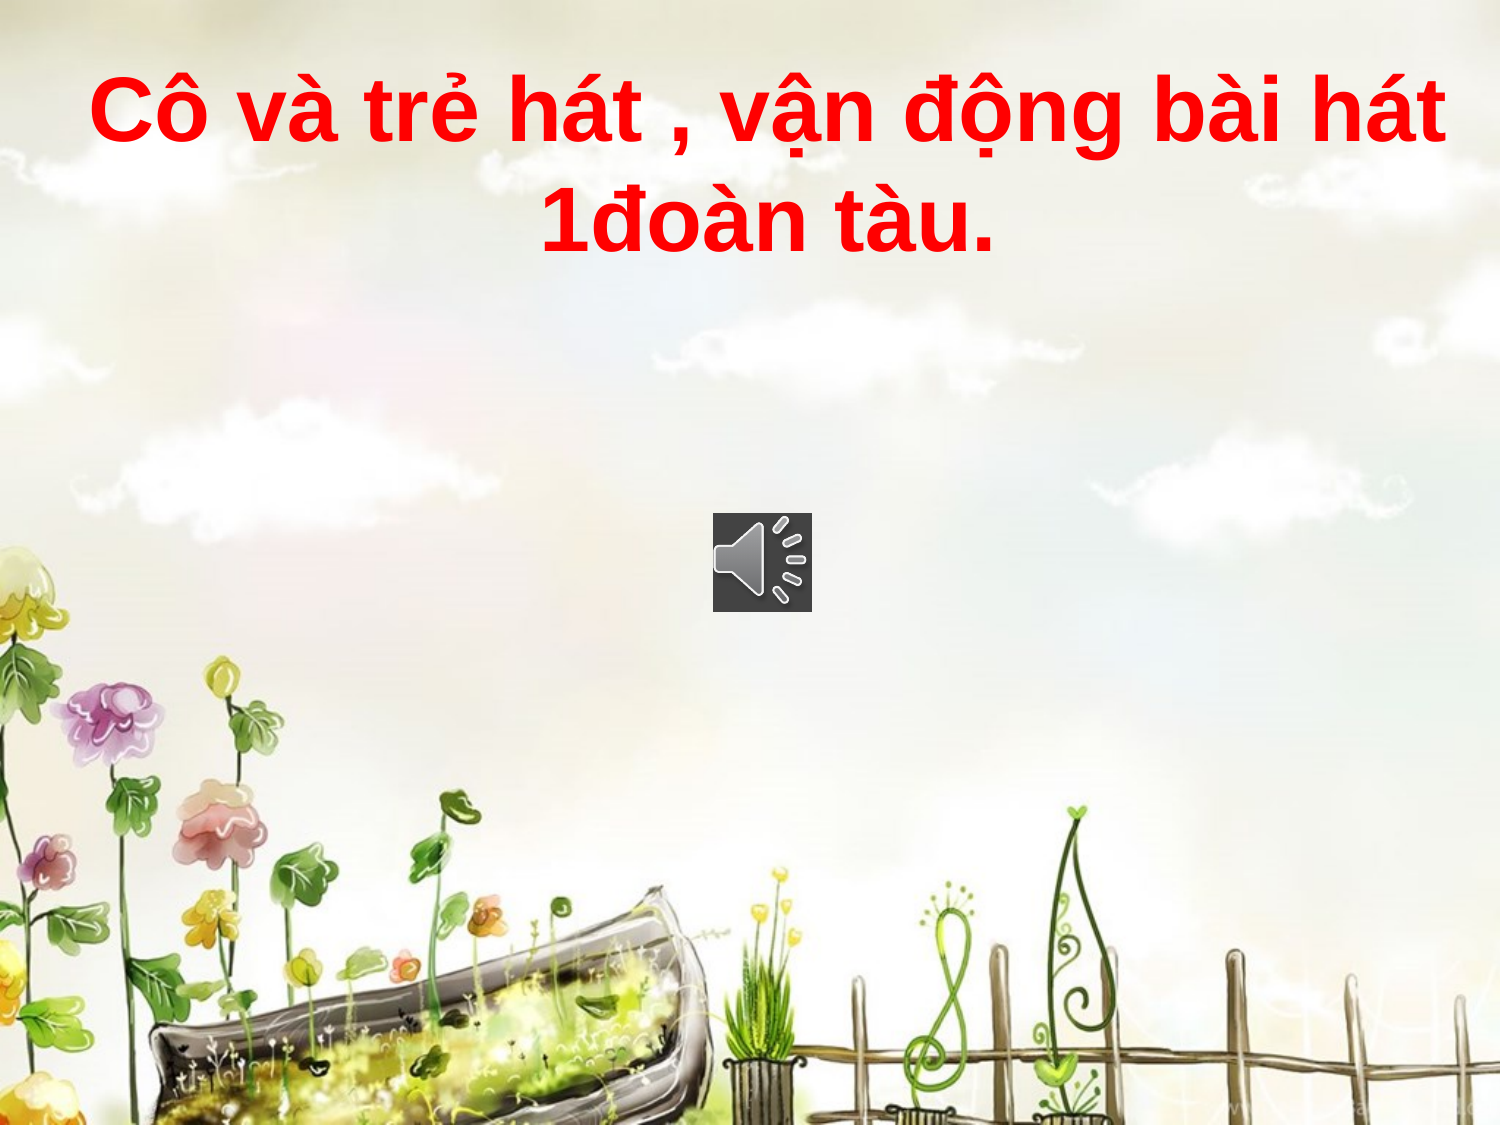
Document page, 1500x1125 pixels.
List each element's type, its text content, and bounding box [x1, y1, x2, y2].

picture [0, 0, 1500, 1125]
text_box Cô và trẻ hát , vận động bài hát 1đoàn tàu. [37, 42, 1500, 498]
